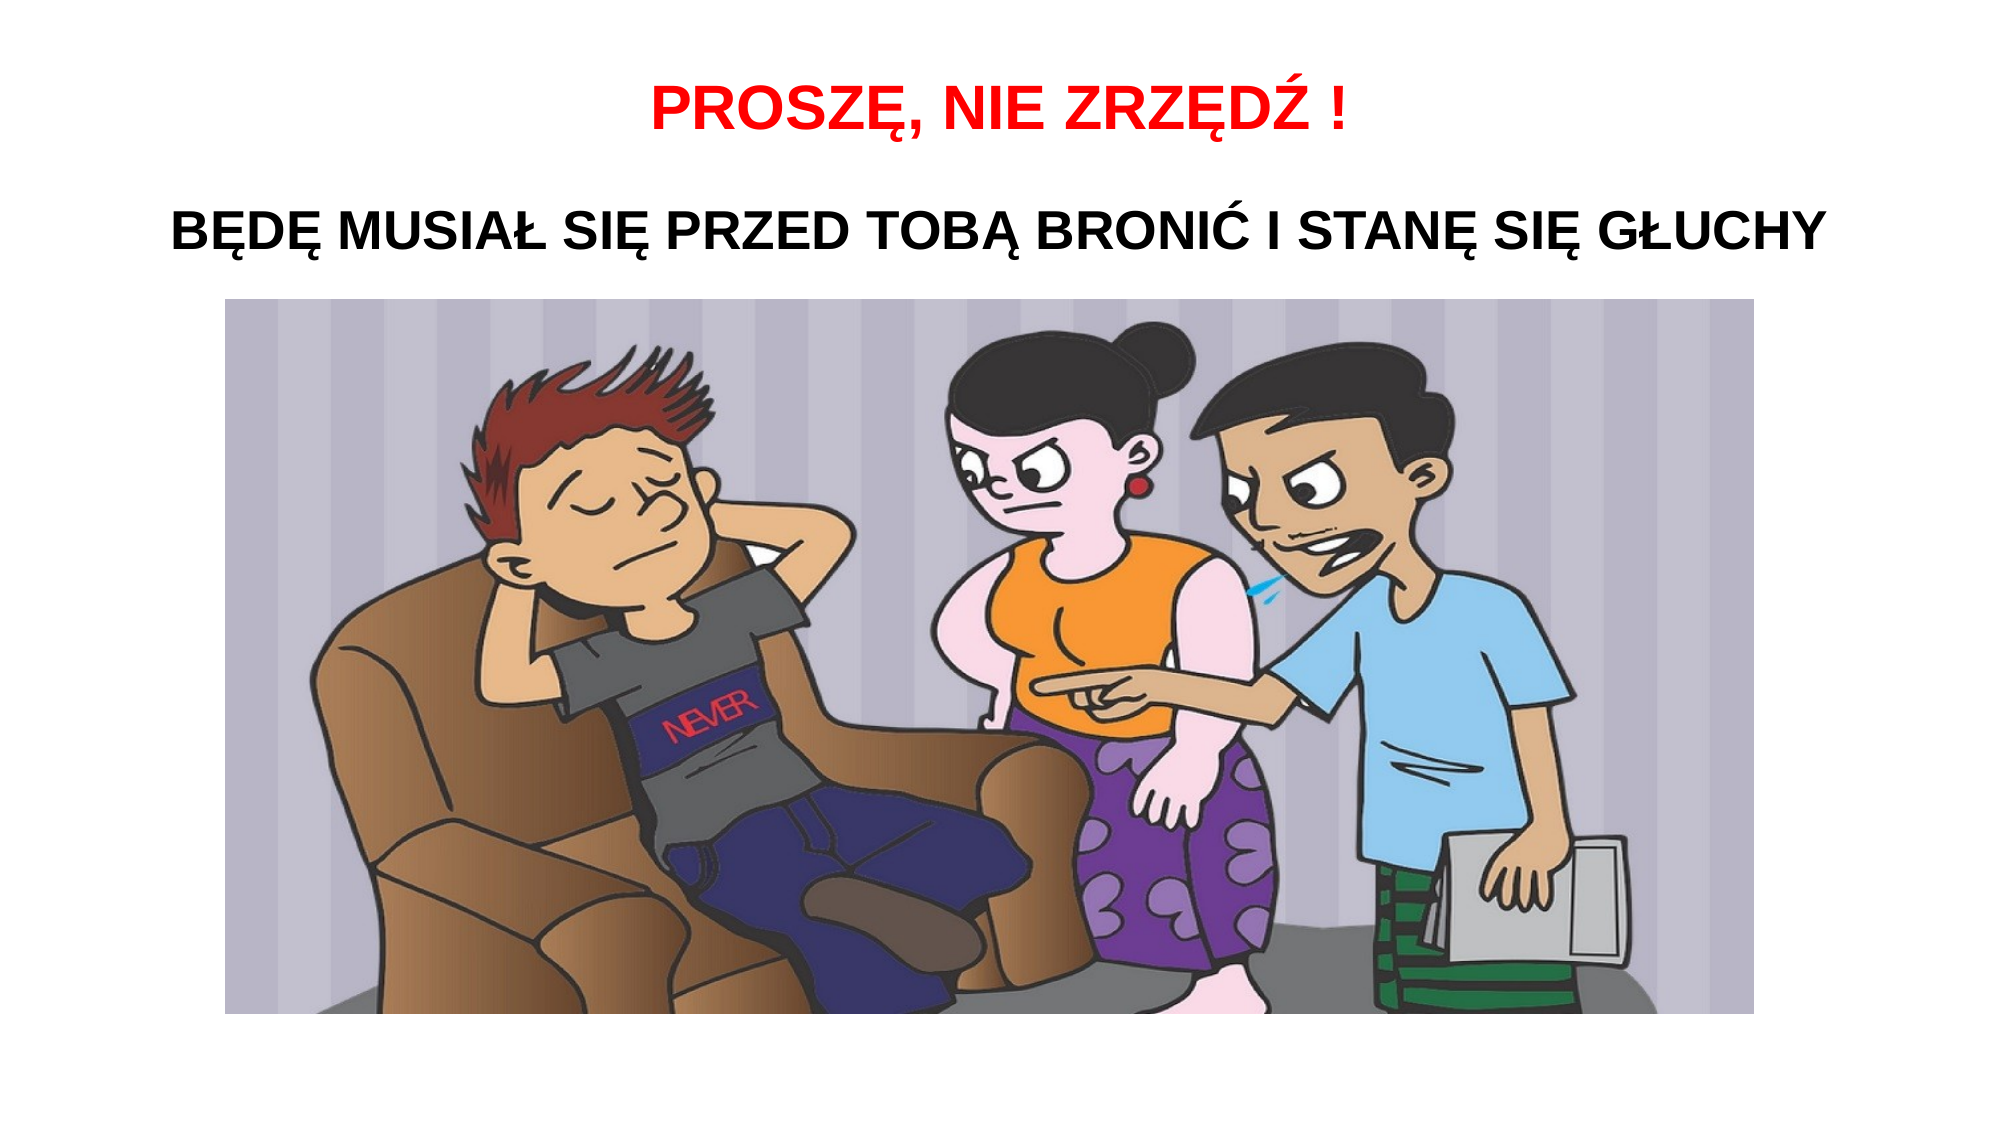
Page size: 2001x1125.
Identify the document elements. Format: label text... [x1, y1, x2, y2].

title PROSZĘ, NIE ZRZĘDŹ ! BĘDĘ MUSIAŁ SIĘ PRZED TOBĄ BRONIĆ I STANĘ SIĘ GŁUCHY [137, 59, 1863, 278]
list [224, 299, 1754, 1014]
